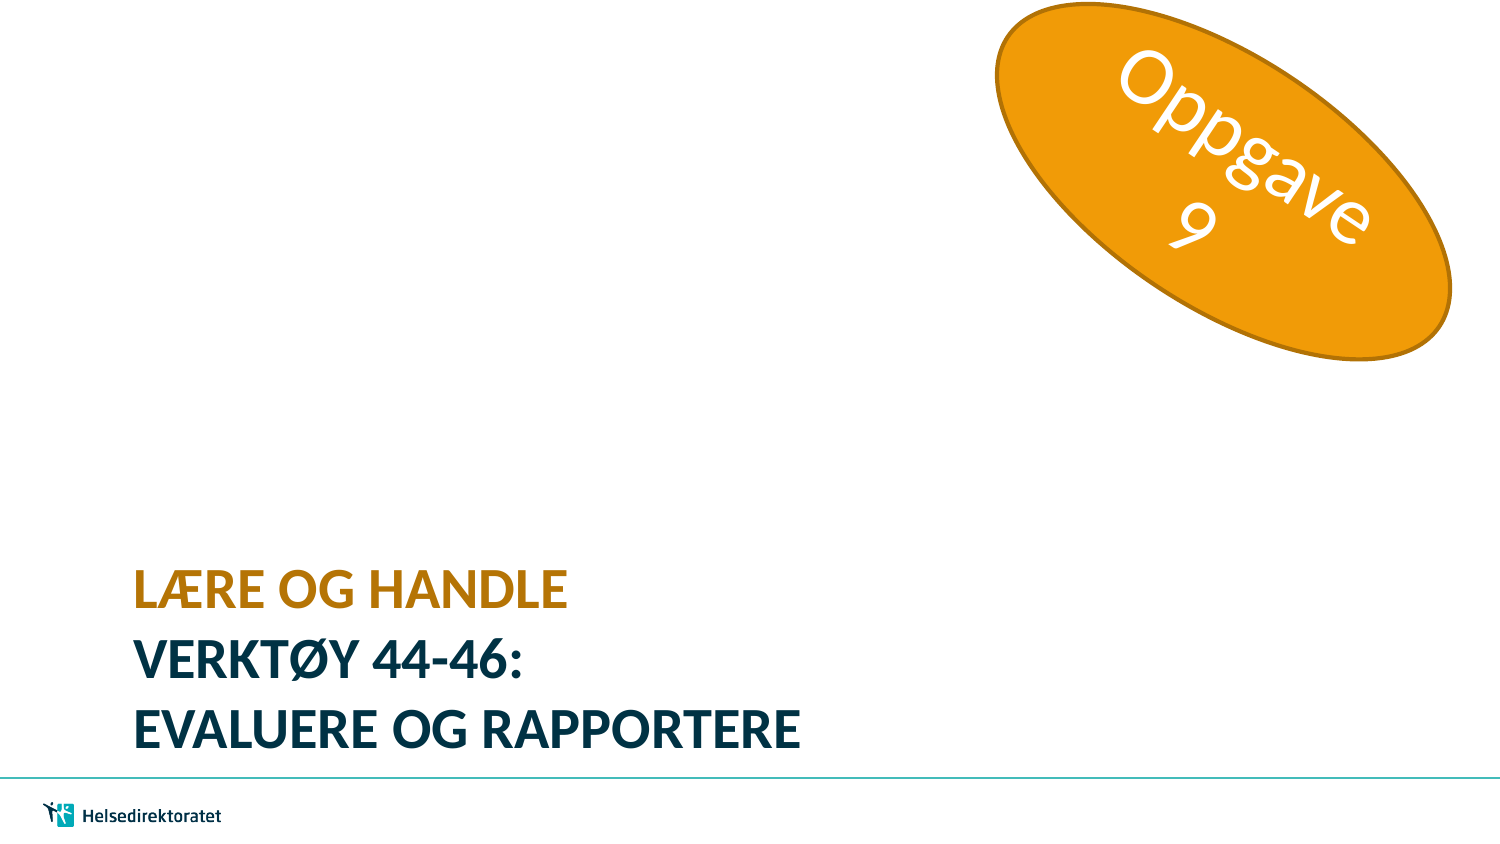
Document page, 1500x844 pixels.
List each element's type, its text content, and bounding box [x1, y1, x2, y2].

text_box Oppgave 9 [994, 1, 1453, 362]
picture [43, 802, 221, 827]
title Lære og handle Verktøy 44-46: Evaluere og rapportere [118, 542, 1394, 659]
